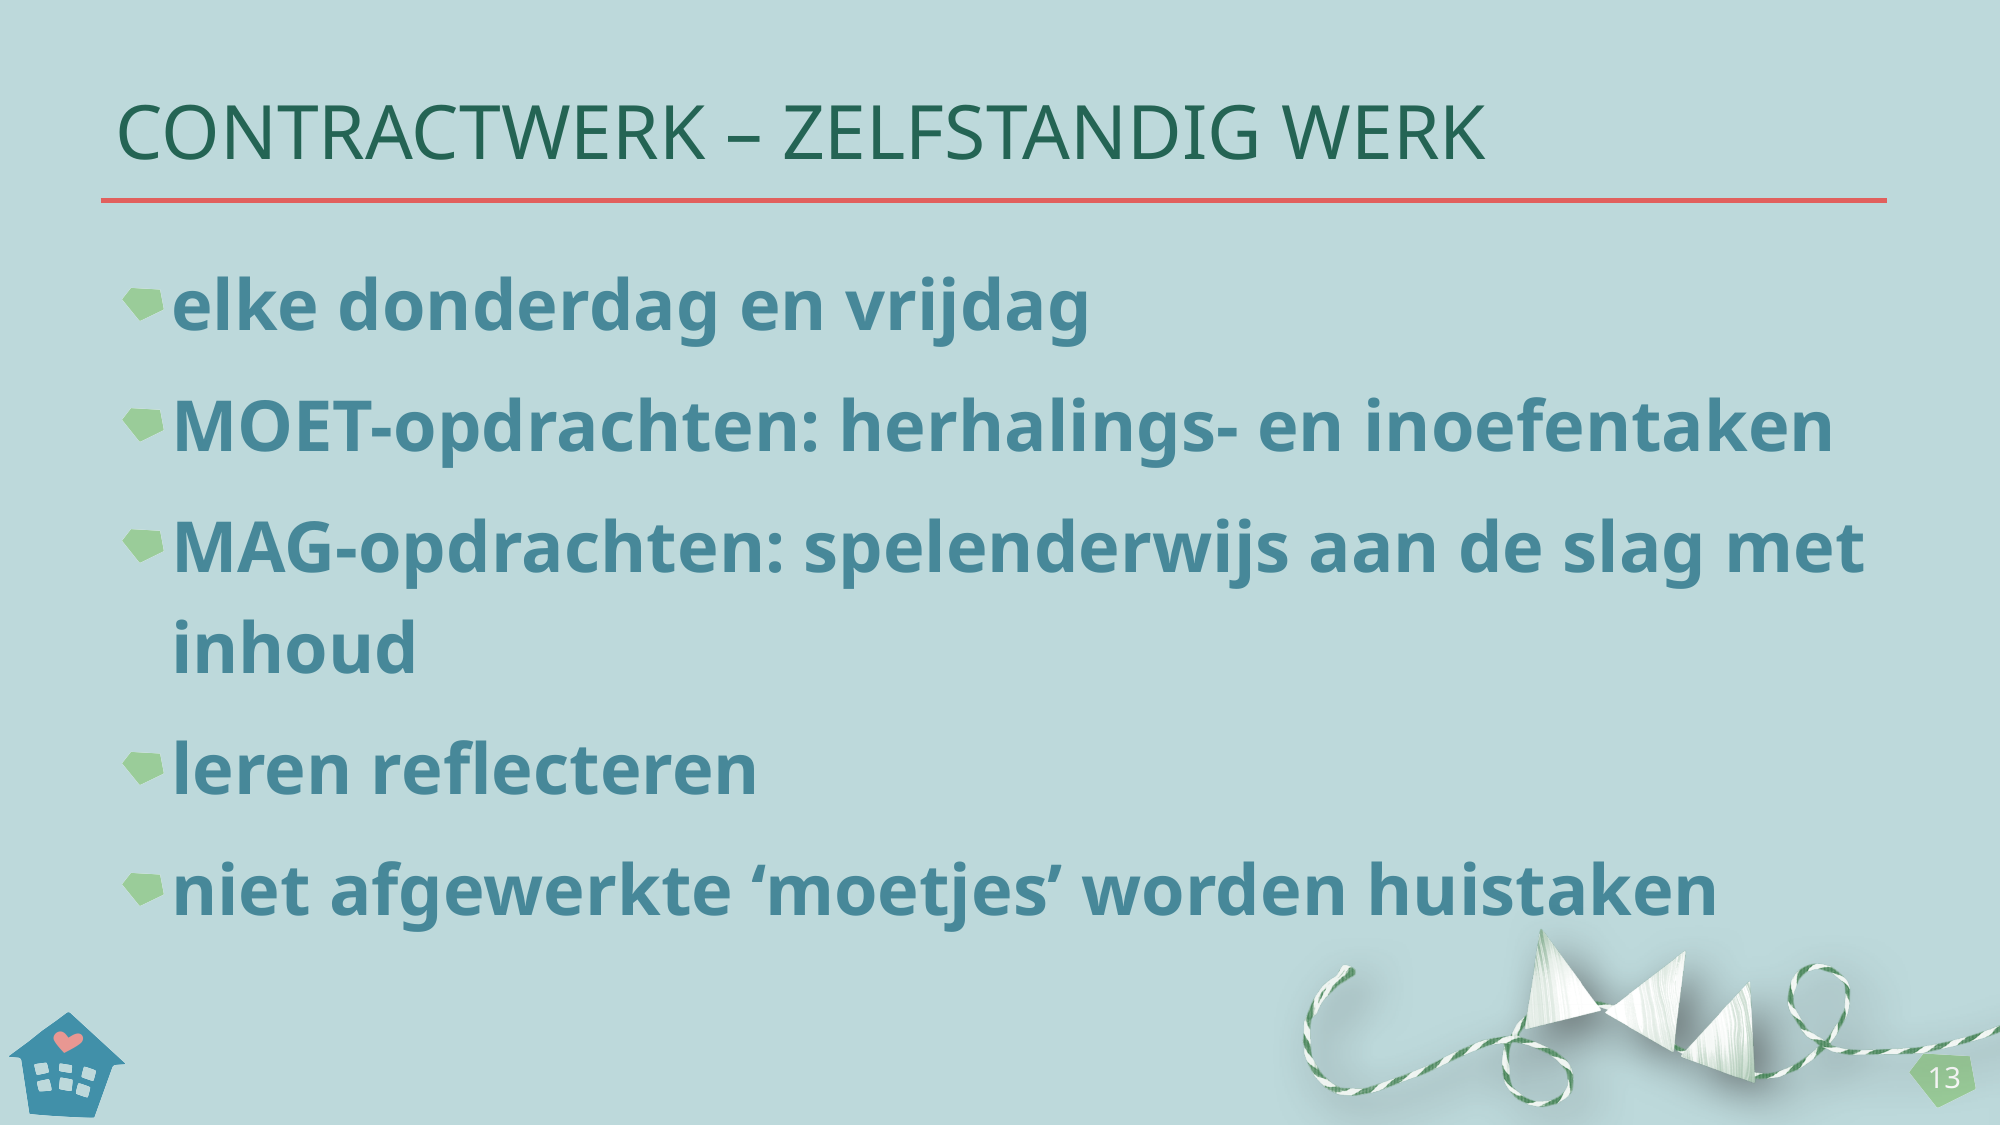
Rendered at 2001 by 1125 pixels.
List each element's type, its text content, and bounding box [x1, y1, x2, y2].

picture [1301, 859, 2000, 1125]
picture [115, 276, 169, 329]
list elke donderdag en vrijdag MOET-opdrachten: herhalings- en inoefentaken MAG-opdrachten: spelenderwijs aan de slag met inhoud leren reflecteren niet afgewerkte ‘moetjes’ worden huistaken [100, 235, 1888, 1001]
picture [115, 740, 169, 793]
picture [0, 997, 135, 1125]
picture [115, 396, 169, 450]
title Contractwerk – zelfstandig werk [100, 87, 1888, 200]
picture [115, 861, 169, 914]
picture [115, 517, 169, 571]
